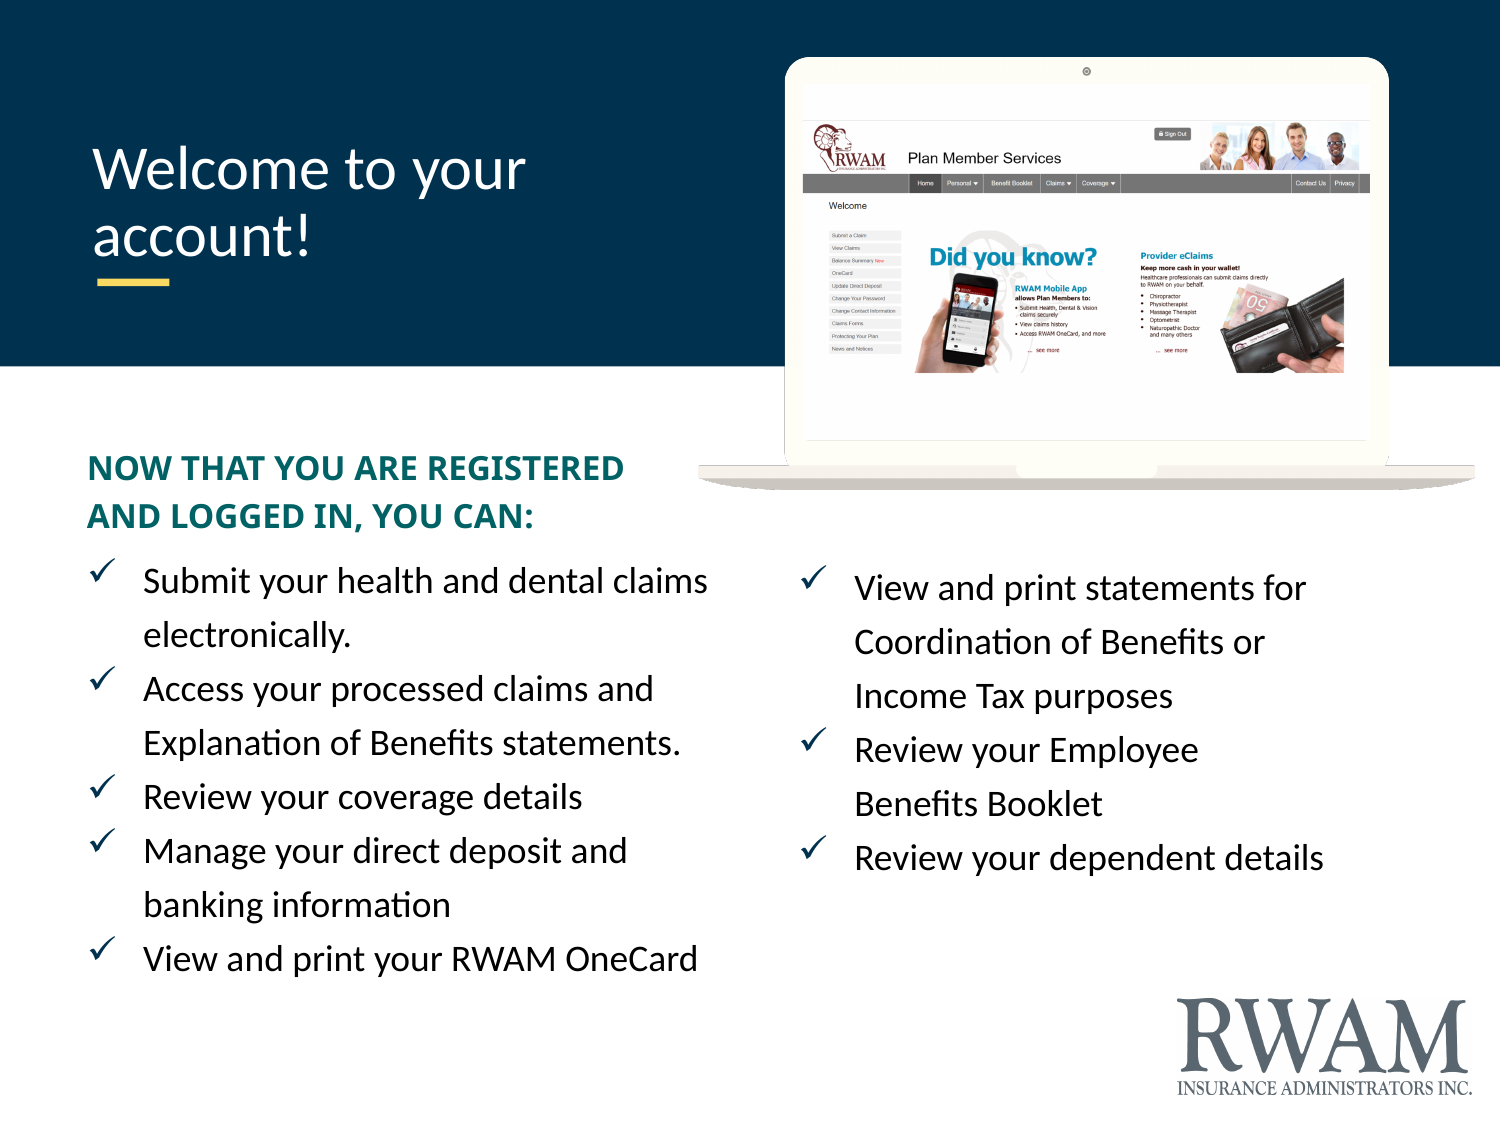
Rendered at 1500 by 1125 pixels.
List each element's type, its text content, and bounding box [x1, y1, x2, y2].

text_box View and print statements for Coordination of Benefits or Income Tax purposes Review your Employee Benefits Booklet Review your dependent details [783, 547, 1386, 886]
text_box NOW THAT YOU ARE REGISTERED AND LOGGED IN, YOU CAN: [72, 431, 672, 543]
text_box [0, 0, 1500, 368]
text_box Submit your health and dental claims electronically. Access your processed claims and Explanation of Benefits statements. Review your coverage details Manage your direct deposit and banking information View and print your RWAM OneCard [72, 512, 773, 1047]
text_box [77, 127, 588, 287]
picture [1177, 998, 1472, 1095]
picture [698, 57, 1475, 490]
